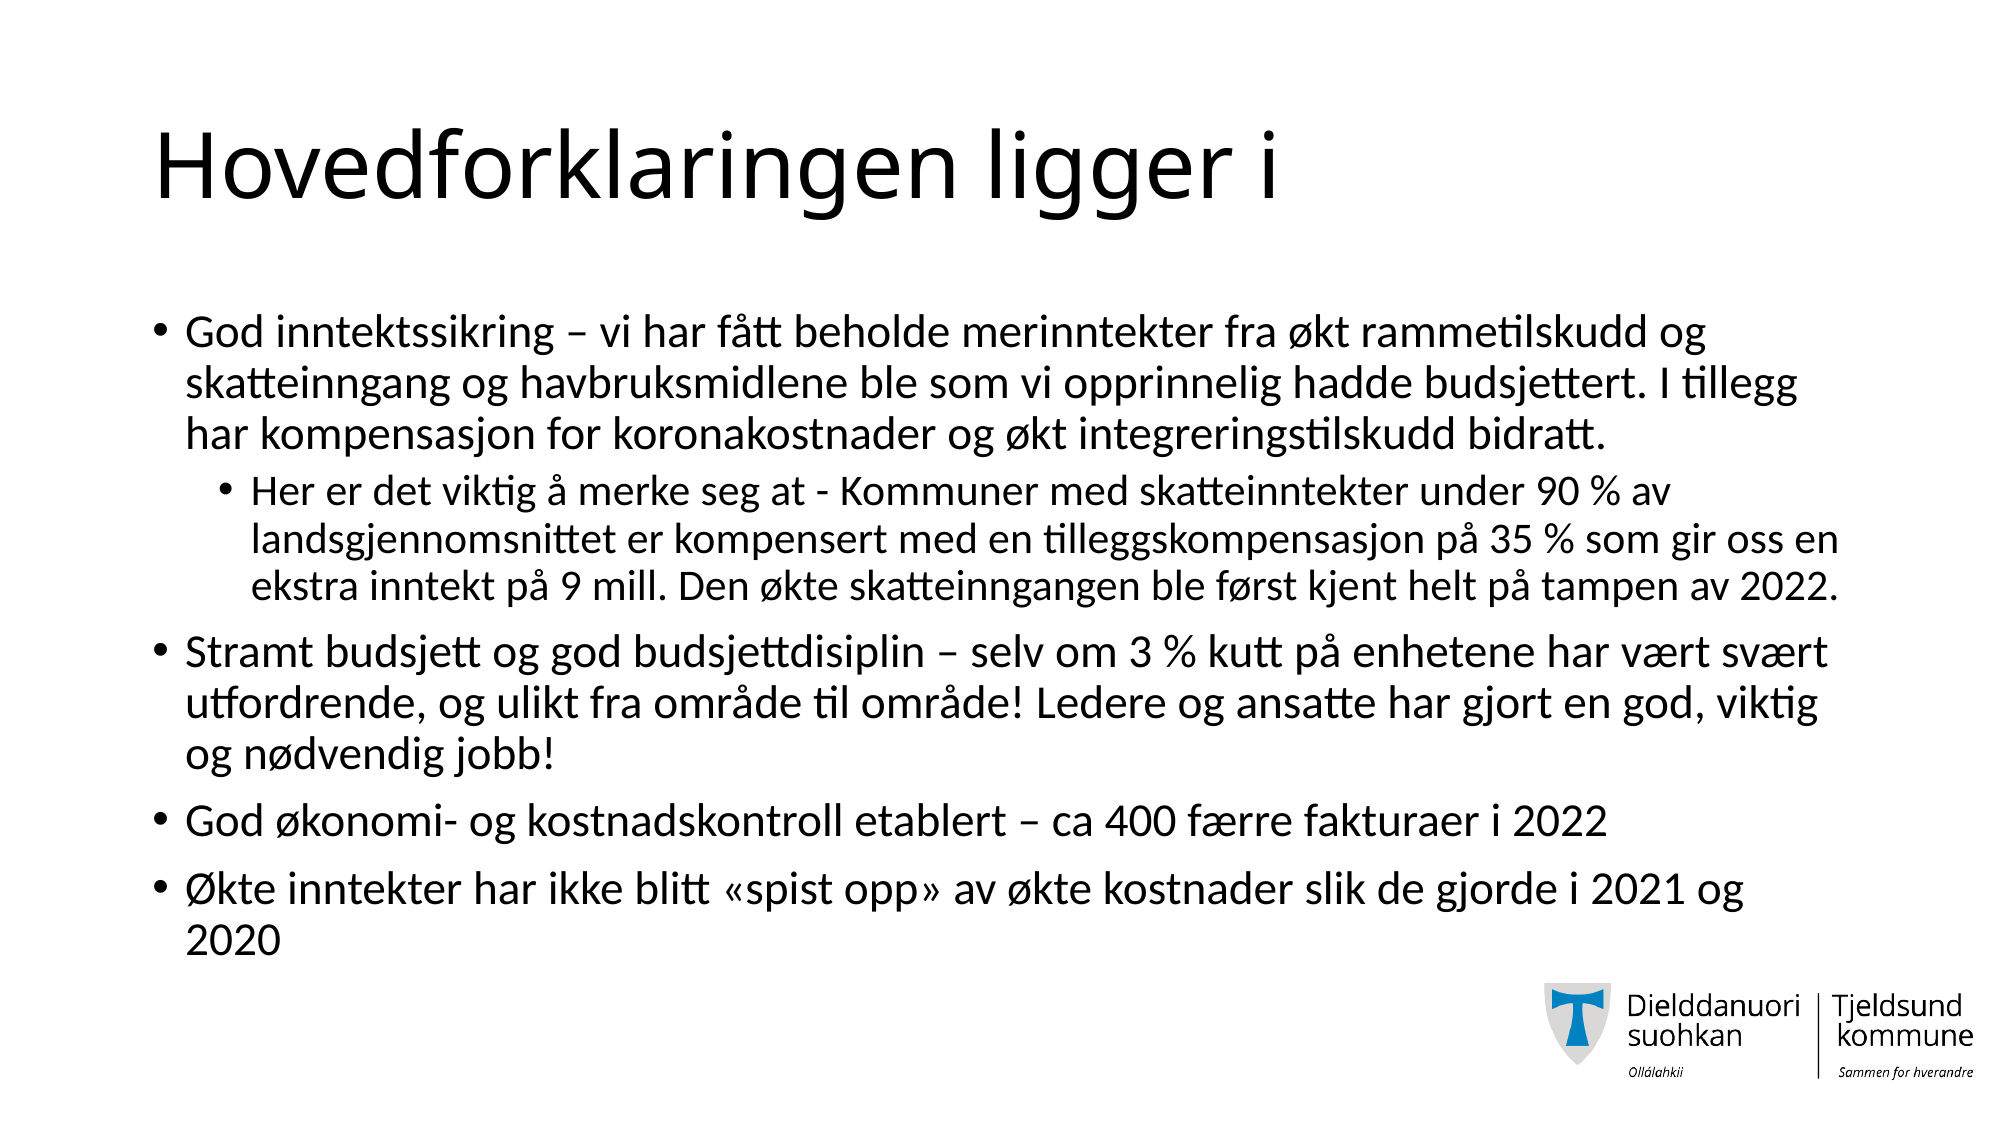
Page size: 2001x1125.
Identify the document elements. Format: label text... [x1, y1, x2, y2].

picture [1523, 962, 2000, 1094]
title Hovedforklaringen ligger i [137, 59, 1863, 278]
list God inntektssikring – vi har fått beholde merinntekter fra økt rammetilskudd og skatteinngang og havbruksmidlene ble som vi opprinnelig hadde budsjettert. I tillegg har kompensasjon for koronakostnader og økt integreringstilskudd bidratt. Her er det viktig å merke seg at - Kommuner med skatteinntekter under 90 % av landsgjennomsnittet er kompensert med en tilleggskompensasjon på 35 % som gir oss en ekstra inntekt på 9 mill. Den økte skatteinngangen ble først kjent helt på tampen av 2022. Stramt budsjett og god budsjettdisiplin – selv om 3 % kutt på enhetene har vært svært utfordrende, og ulikt fra område til område! Ledere og ansatte har gjort en god, viktig og nødvendig jobb! God økonomi- og kostnadskontroll etablert – ca 400 færre fakturaer i 2022 Økte inntekter har ikke blitt «spist opp» av økte kostnader slik de gjorde i 2021 og 2020 [137, 299, 1863, 1014]
